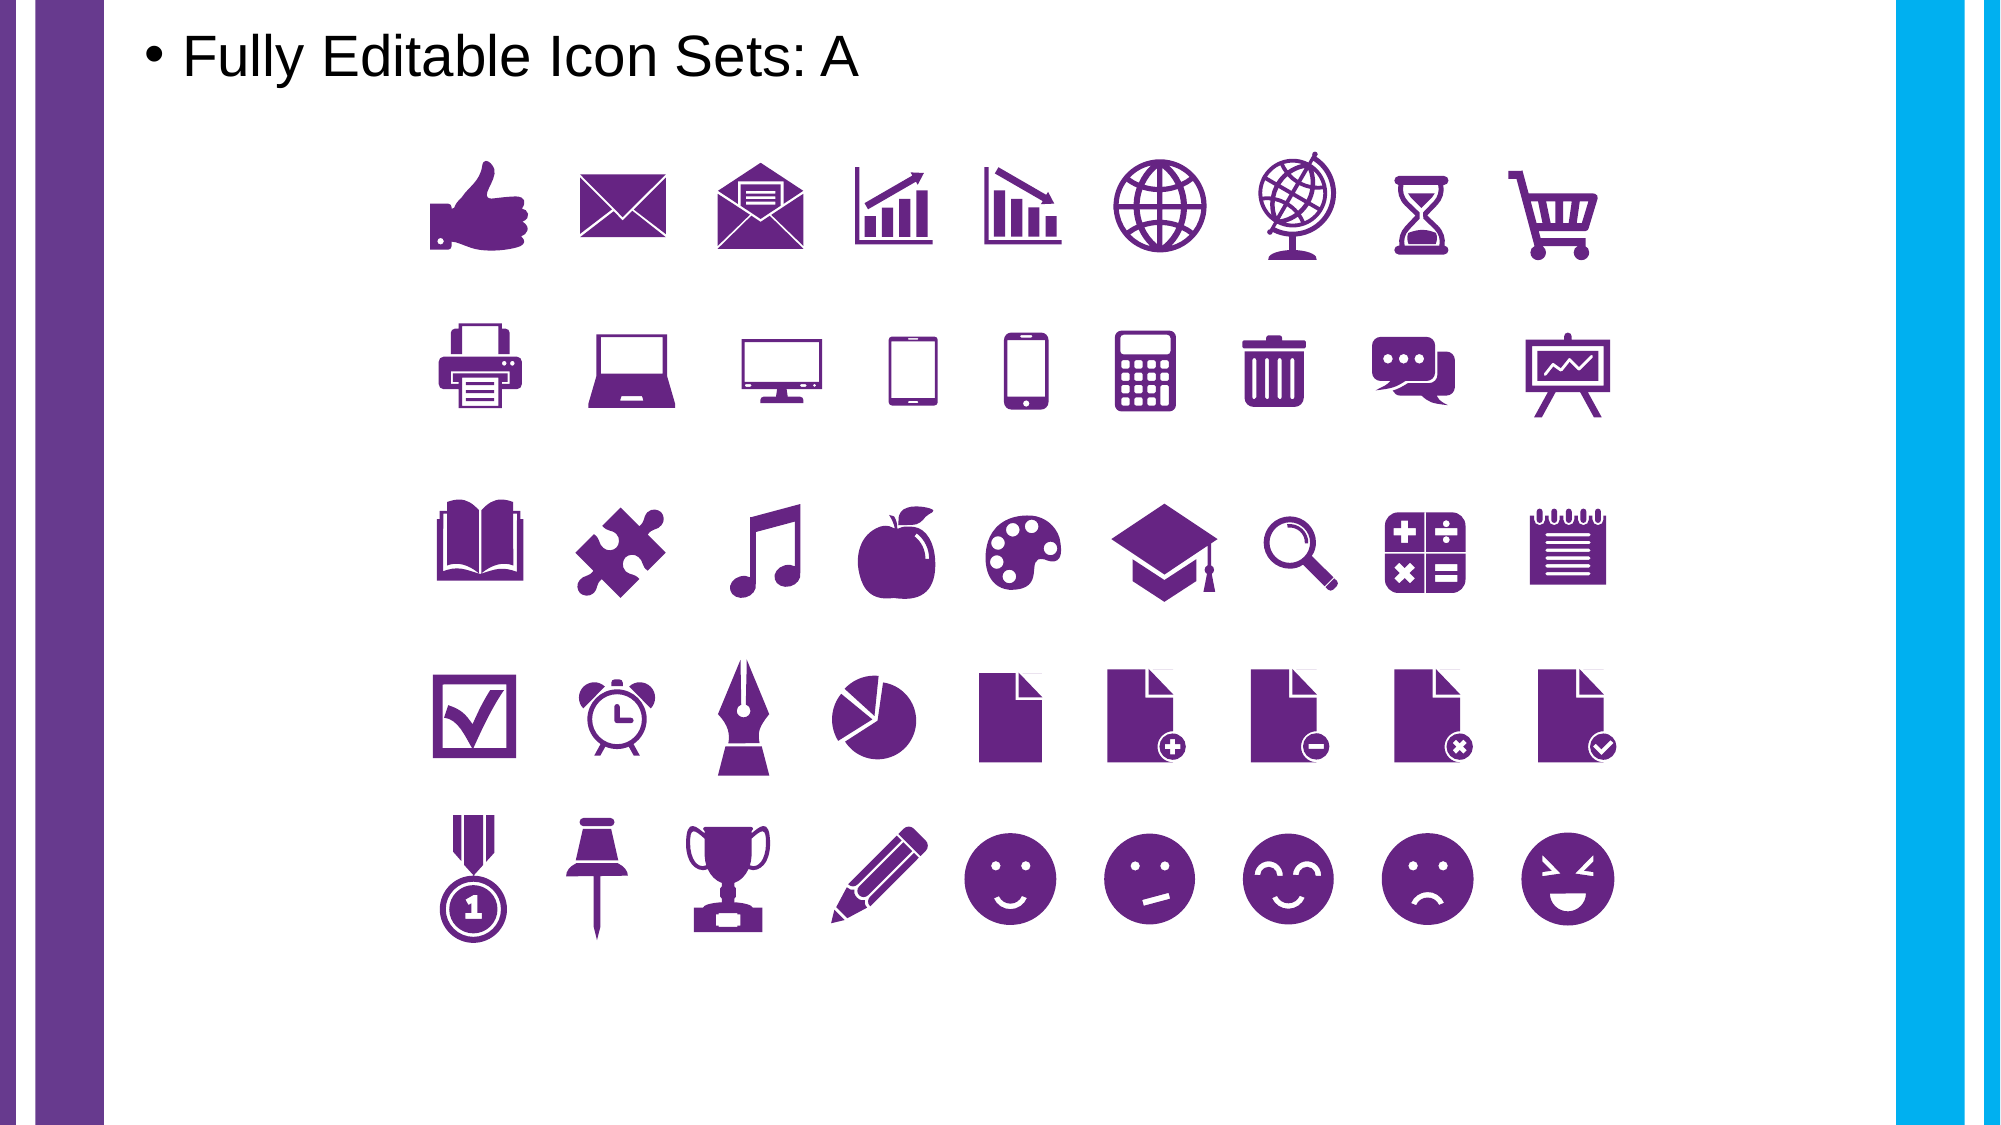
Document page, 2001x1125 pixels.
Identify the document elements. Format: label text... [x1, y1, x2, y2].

text_box [1106, 666, 1187, 764]
text_box [1507, 169, 1599, 262]
text_box [577, 678, 657, 757]
text_box [438, 814, 509, 944]
text_box [685, 824, 772, 934]
text_box [1393, 174, 1450, 256]
text_box [1528, 507, 1608, 586]
text_box [1109, 502, 1220, 604]
text_box [573, 506, 668, 600]
text_box [854, 166, 934, 245]
text_box [1241, 334, 1307, 408]
text_box [564, 816, 630, 941]
text_box [829, 825, 929, 925]
text_box [831, 674, 918, 761]
text_box [437, 322, 524, 410]
text_box [1257, 150, 1338, 261]
list Fully Editable Icon Sets: A [129, 18, 2000, 138]
text_box [1241, 832, 1335, 926]
text_box [1380, 832, 1475, 927]
text_box [887, 335, 939, 407]
text_box [856, 505, 937, 600]
text_box [963, 832, 1058, 927]
text_box [729, 502, 802, 599]
text_box [715, 161, 806, 250]
text_box [1383, 511, 1467, 595]
text_box [1002, 331, 1050, 411]
text_box [1103, 832, 1197, 926]
text_box [587, 333, 677, 409]
text_box [1262, 515, 1340, 592]
text_box [1393, 666, 1474, 764]
text_box [1113, 329, 1177, 413]
text_box [1112, 158, 1208, 254]
text_box [1249, 666, 1331, 764]
text_box [429, 159, 530, 252]
text_box [983, 166, 1063, 246]
text_box [577, 173, 669, 239]
text_box [993, 165, 1056, 238]
text_box [740, 338, 824, 405]
text_box [984, 514, 1063, 591]
text_box [1371, 335, 1456, 407]
text_box [435, 498, 525, 582]
text_box [1520, 831, 1616, 927]
text_box [715, 659, 772, 777]
text_box [1524, 331, 1612, 419]
text_box [432, 674, 517, 759]
text_box [978, 670, 1045, 763]
text_box [1536, 666, 1618, 764]
